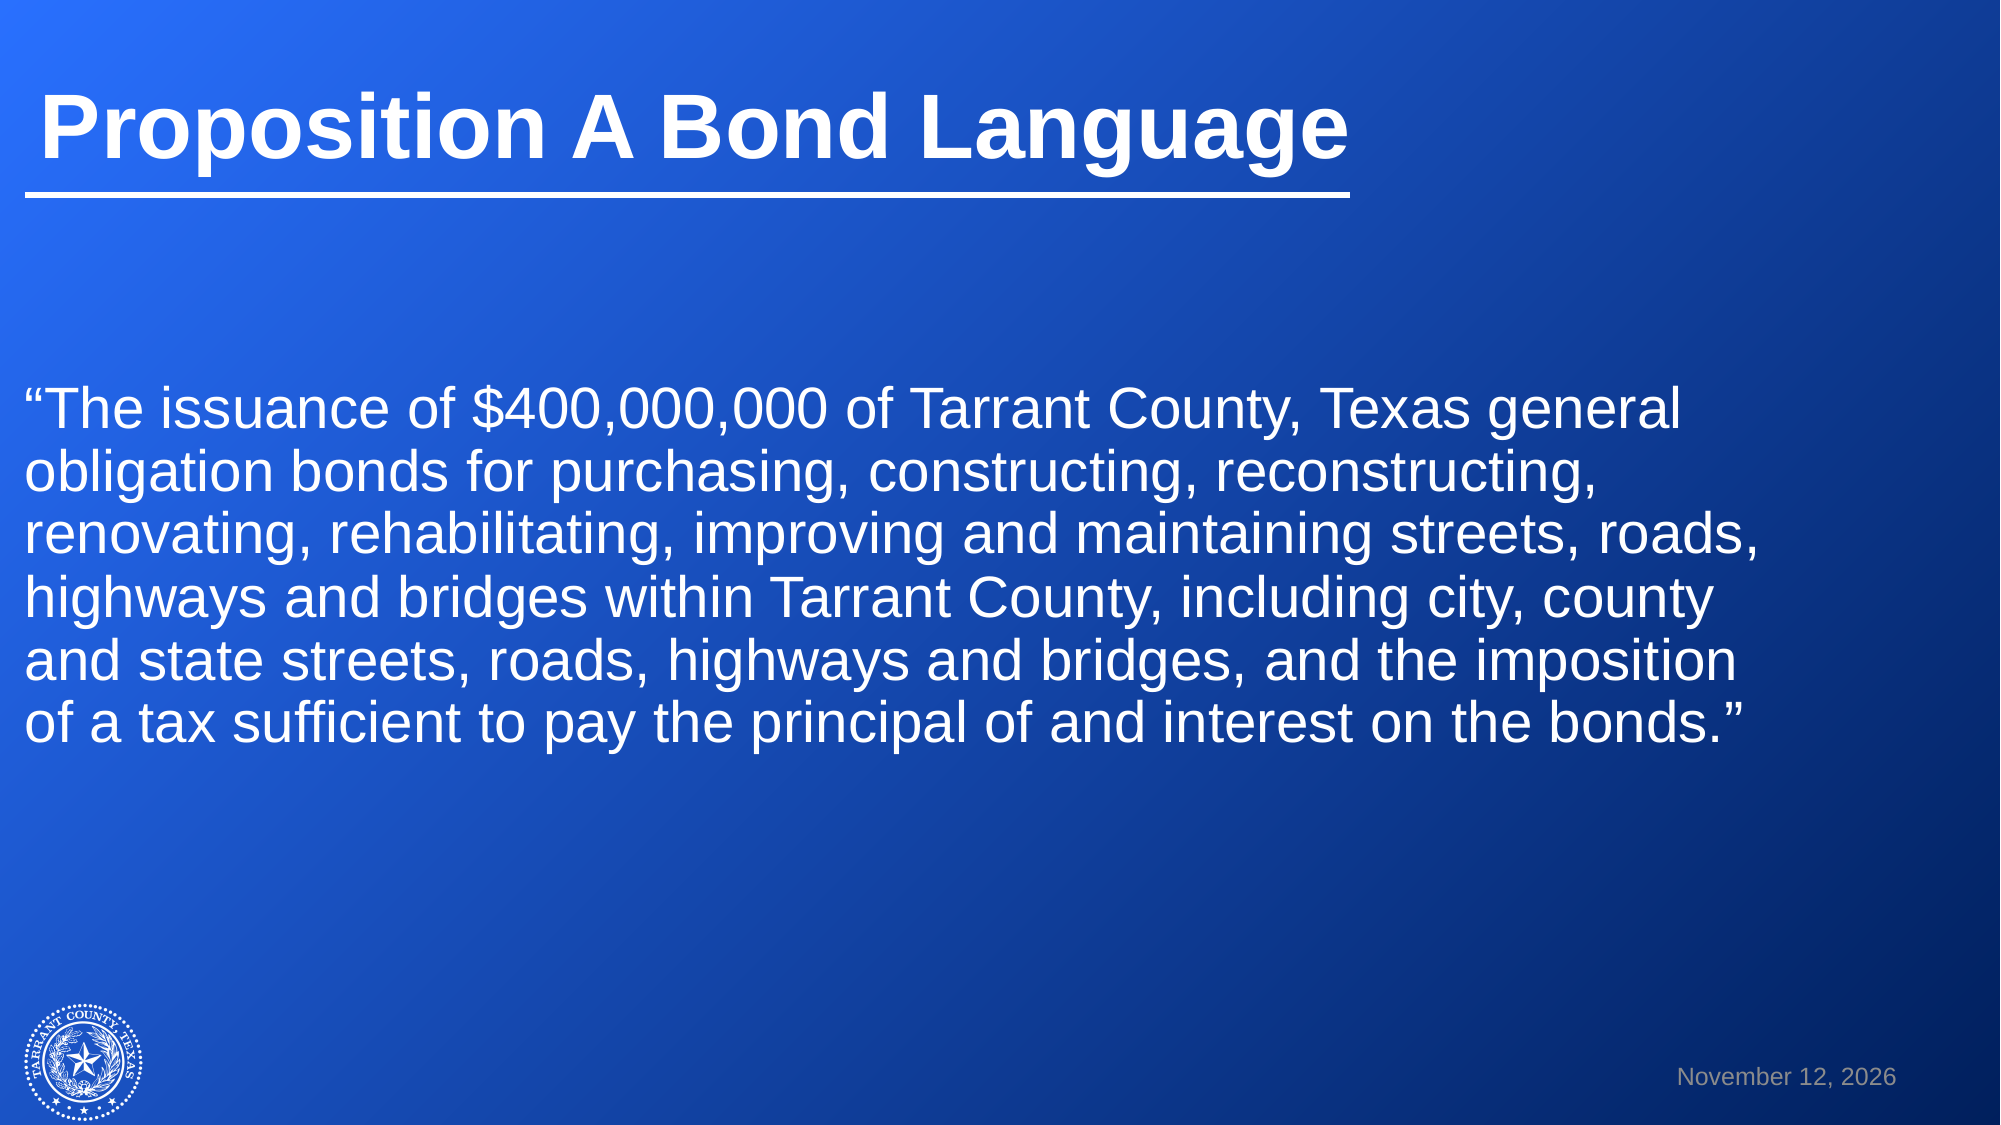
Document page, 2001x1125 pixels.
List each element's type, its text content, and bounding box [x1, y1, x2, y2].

picture [23, 1002, 144, 1123]
title Proposition A Bond Language [24, 19, 1750, 238]
text_box “The issuance of $400,000,000 of Tarrant County, Texas general obligation bonds for purchasing, constructing, reconstructing, renovating, rehabilitating, improving and maintaining streets, roads, highways and bridges within Tarrant County, including city, county and state streets, roads, highways and bridges, and the imposition of a tax sufficient to pay the principal of and interest on the bonds.” [9, 370, 1799, 793]
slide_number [1627, 1045, 1898, 1106]
